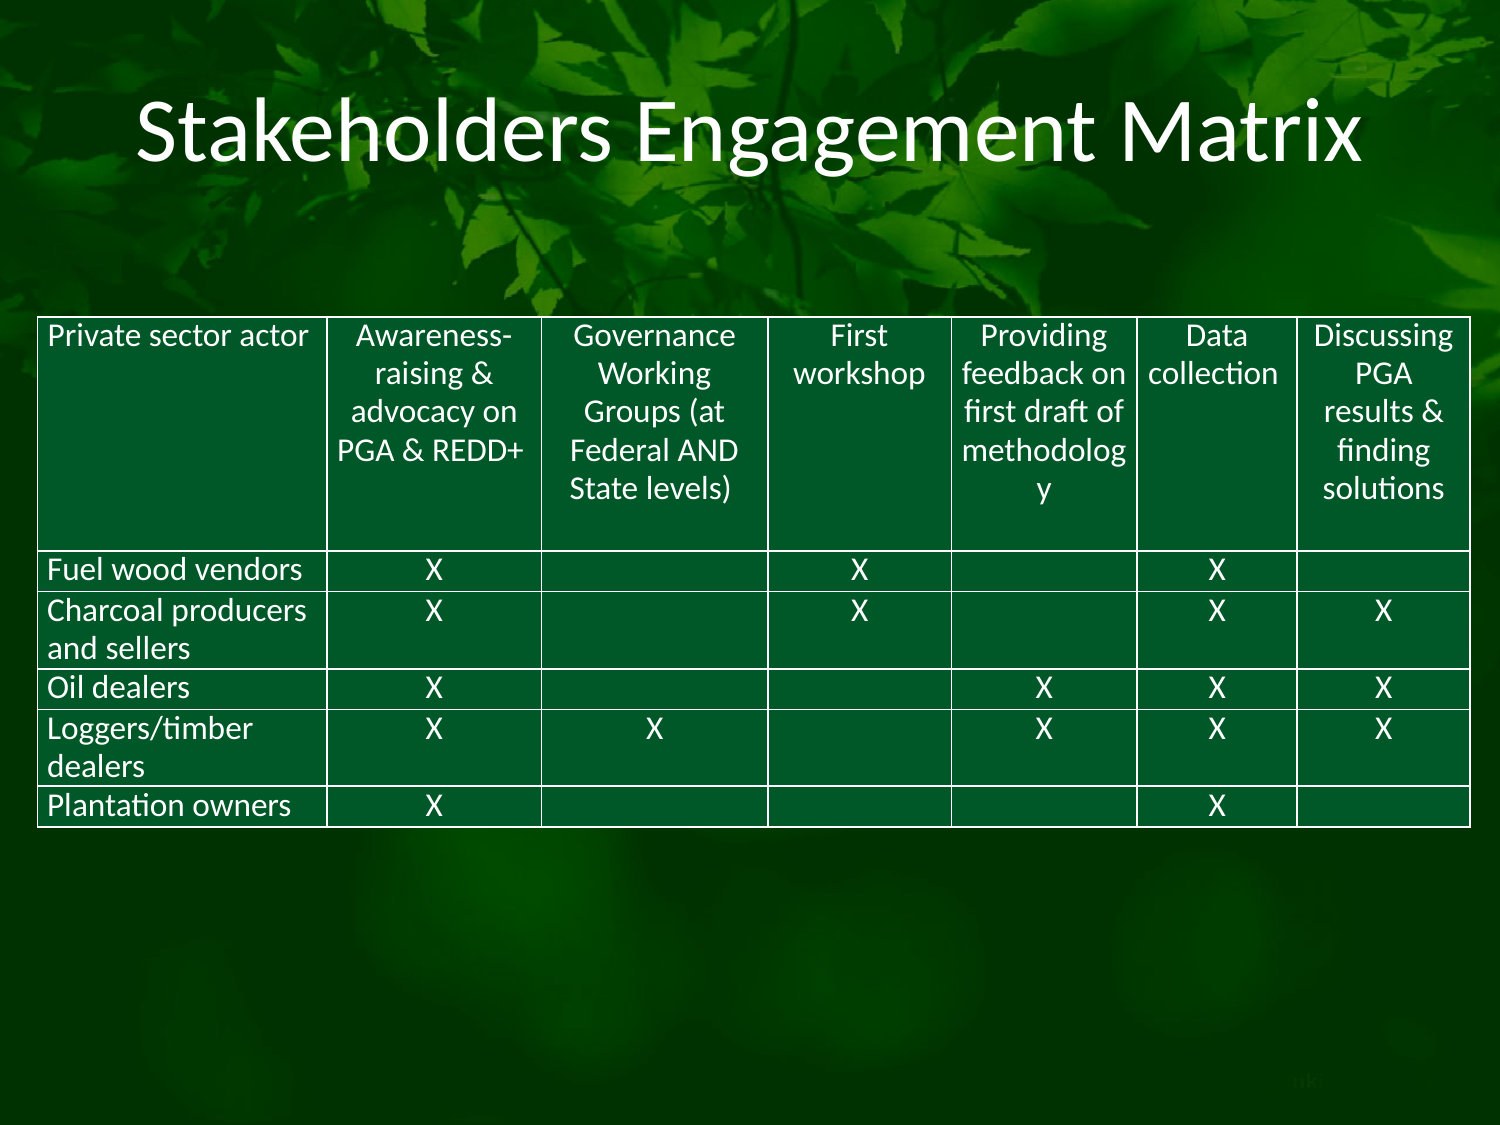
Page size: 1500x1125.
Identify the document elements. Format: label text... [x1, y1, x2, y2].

table_cell Fuel wood vendors [38, 552, 326, 591]
table_cell X [328, 555, 541, 591]
table_cell X [1138, 787, 1296, 826]
table_cell [542, 592, 767, 668]
table_cell [952, 555, 1136, 591]
table_cell Plantation owners [38, 787, 326, 826]
table_cell X [1138, 592, 1296, 668]
table_cell X [1298, 670, 1469, 709]
table_header Private sector actor [38, 318, 326, 550]
picture [0, 0, 1500, 1125]
table_cell [1298, 555, 1469, 591]
table_cell X [1298, 592, 1469, 668]
table_cell [542, 670, 767, 709]
table_cell [952, 592, 1136, 668]
table_cell Loggers/timber dealers [38, 710, 326, 785]
table_cell X [328, 710, 541, 785]
table_header First workshop [769, 318, 951, 479]
table_header Providing feedback on first draft of methodology [952, 318, 1136, 479]
table_cell X [542, 710, 767, 785]
table_cell [542, 555, 767, 591]
table_cell [1298, 787, 1469, 826]
table_cell X [328, 670, 541, 709]
table_cell [769, 670, 951, 709]
table_cell X [1138, 710, 1296, 785]
table_header Governance Working Groups (at Federal AND State levels) [542, 318, 767, 479]
table_header Data collection [1138, 318, 1296, 479]
table_cell X [1138, 670, 1296, 709]
table_cell X [328, 787, 541, 826]
table_cell [952, 787, 1136, 826]
table_cell Oil dealers [38, 670, 326, 709]
table_cell X [328, 592, 541, 668]
table_header Discussing PGA results & finding solutions [1298, 318, 1469, 479]
table_cell X [1298, 710, 1469, 785]
table_cell Charcoal producers and sellers [38, 592, 326, 668]
table_header Awareness-raising & advocacy on PGA & REDD+ [328, 318, 541, 479]
table_cell X [1138, 555, 1296, 591]
table_cell [769, 787, 951, 826]
table_cell X [952, 670, 1136, 709]
table_cell X [769, 592, 951, 668]
table_cell X [769, 555, 951, 591]
table_cell [542, 787, 767, 826]
table_cell [769, 710, 951, 785]
text_box [74, 479, 1500, 555]
title Stakeholders Engagement Matrix [75, 45, 1425, 233]
table_cell X [952, 710, 1136, 785]
